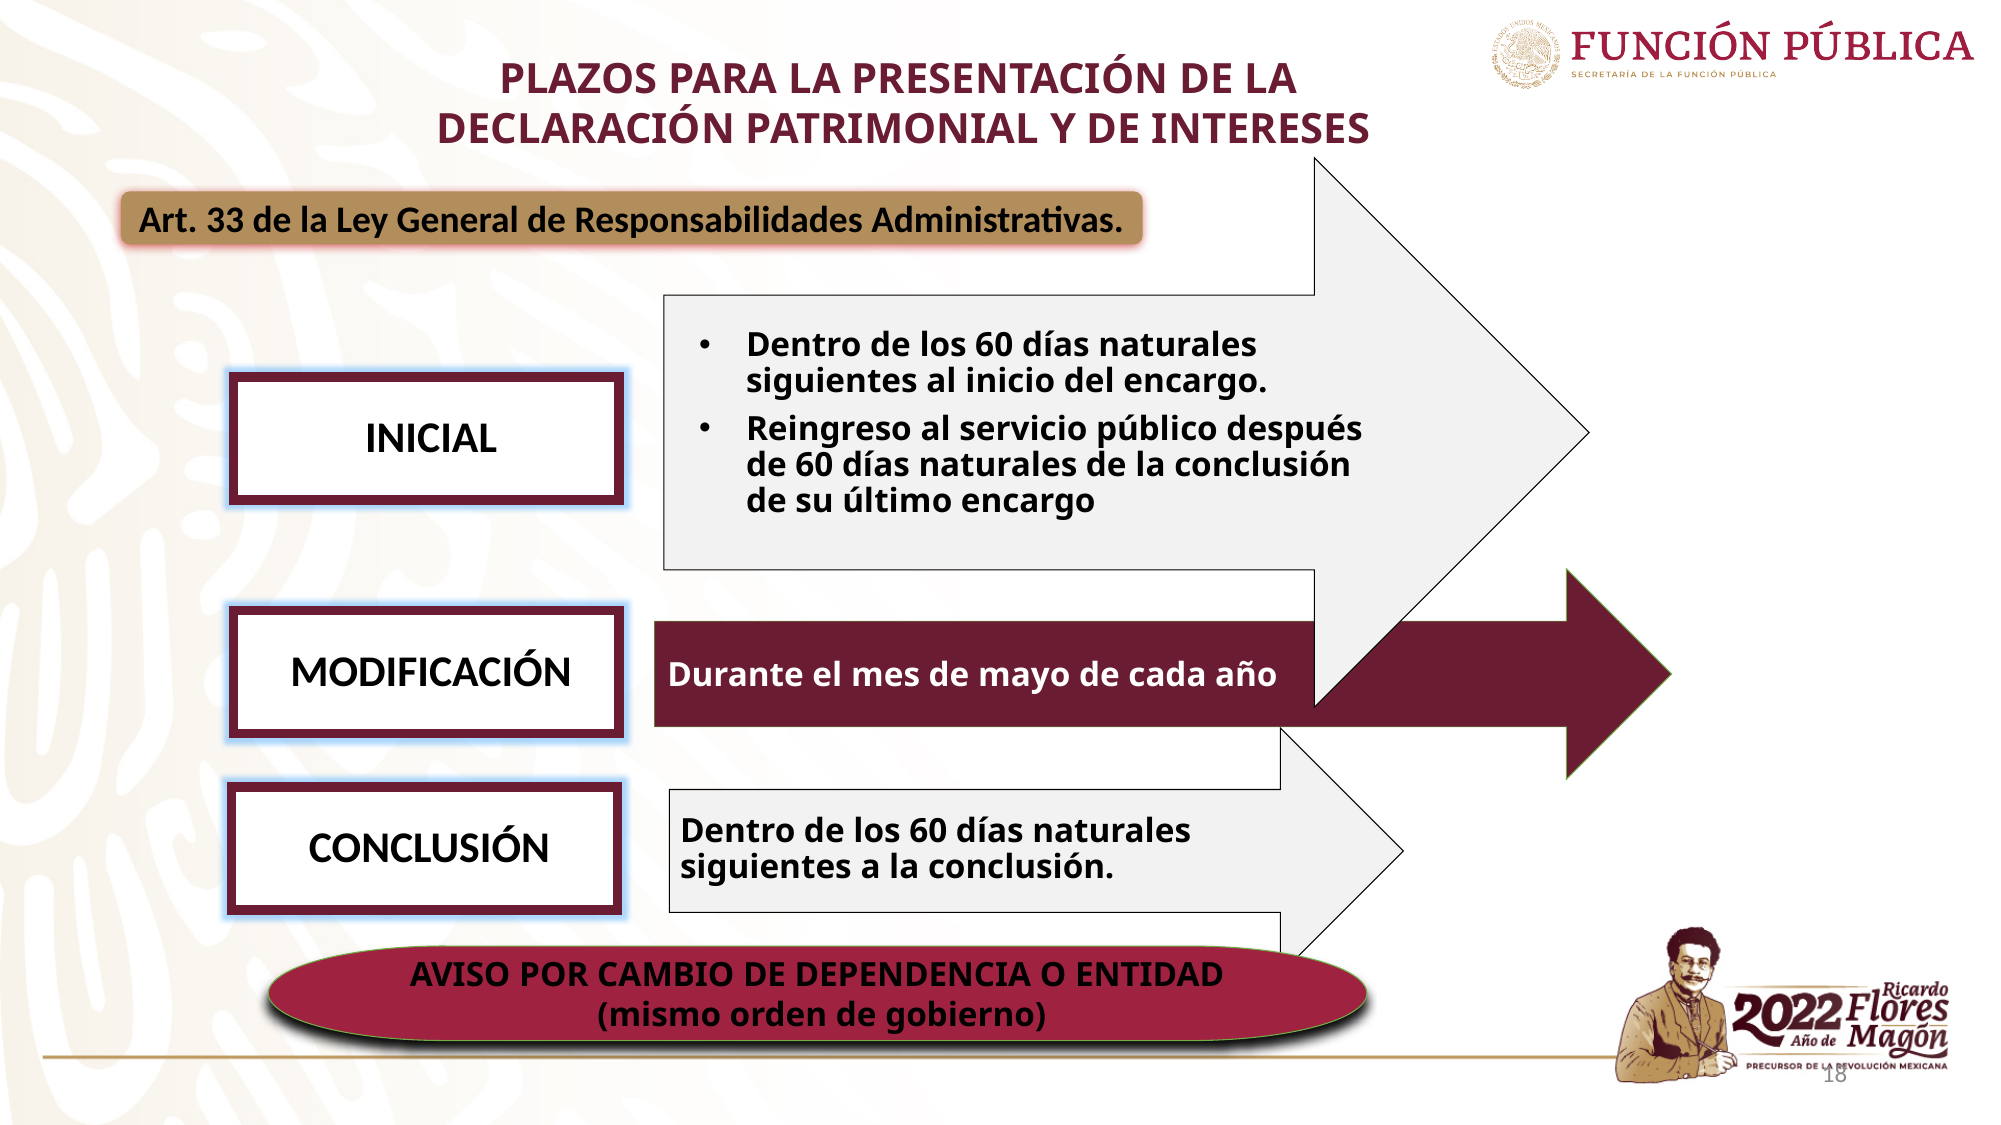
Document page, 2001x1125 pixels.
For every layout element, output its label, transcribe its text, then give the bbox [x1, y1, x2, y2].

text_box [669, 727, 1404, 974]
picture [0, 0, 2001, 1125]
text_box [654, 568, 1672, 780]
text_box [663, 157, 1590, 708]
text_box PLAZOS PARA LA PRESENTACIÓN DE LA DECLARACIÓN PATRIMONIAL Y DE INTERESES [153, 44, 1654, 160]
text_box Art. 33 de la Ley General de Responsabilidades Administrativas. [120, 191, 663, 245]
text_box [233, 610, 620, 734]
text_box AVISO POR CAMBIO DE DEPENDENCIA O ENTIDAD (mismo orden de gobierno) [267, 945, 1368, 1042]
slide_number 18 [1412, 1042, 1863, 1103]
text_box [233, 376, 620, 500]
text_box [231, 787, 618, 911]
text_box [217, 239, 663, 445]
